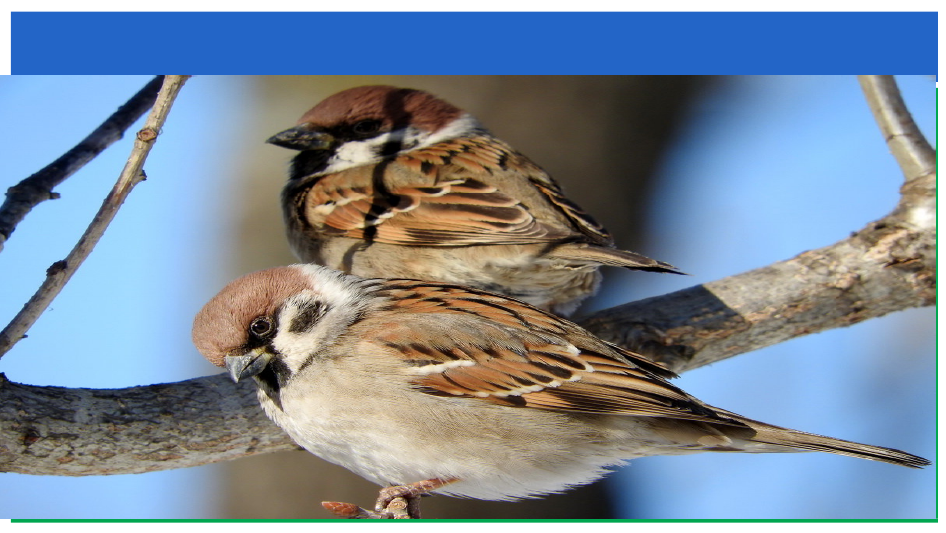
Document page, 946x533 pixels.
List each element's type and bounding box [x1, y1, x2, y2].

picture [0, 75, 936, 520]
